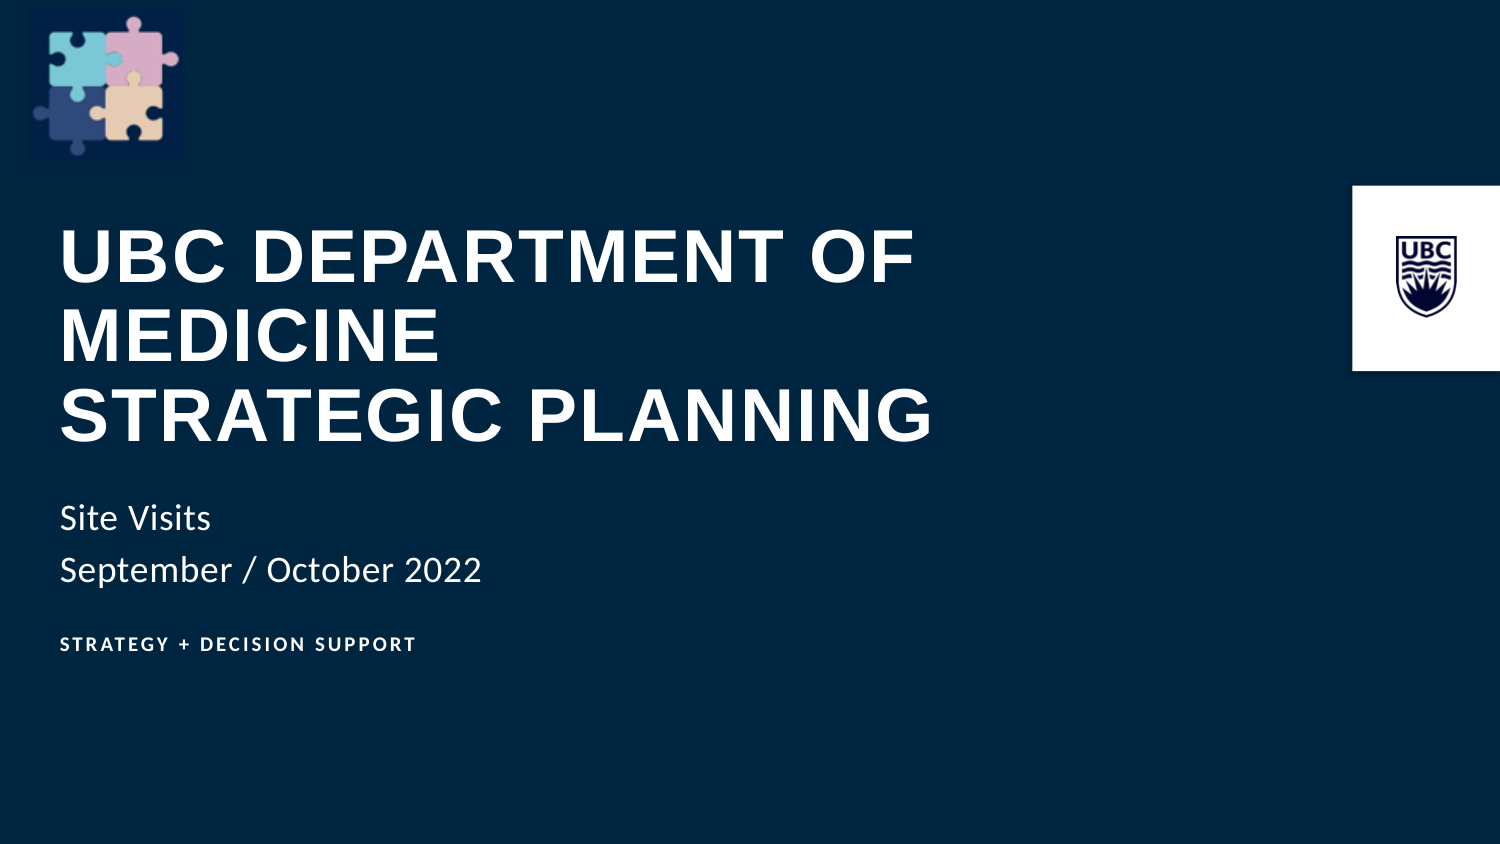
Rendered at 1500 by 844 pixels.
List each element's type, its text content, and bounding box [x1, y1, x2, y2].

list Strategy + Decision Support [59, 630, 951, 684]
list Ubc department of medicine Strategic planning [59, 218, 951, 492]
picture [29, 8, 183, 162]
picture [1396, 236, 1457, 318]
list Site Visits September / October 2022 [59, 492, 951, 546]
